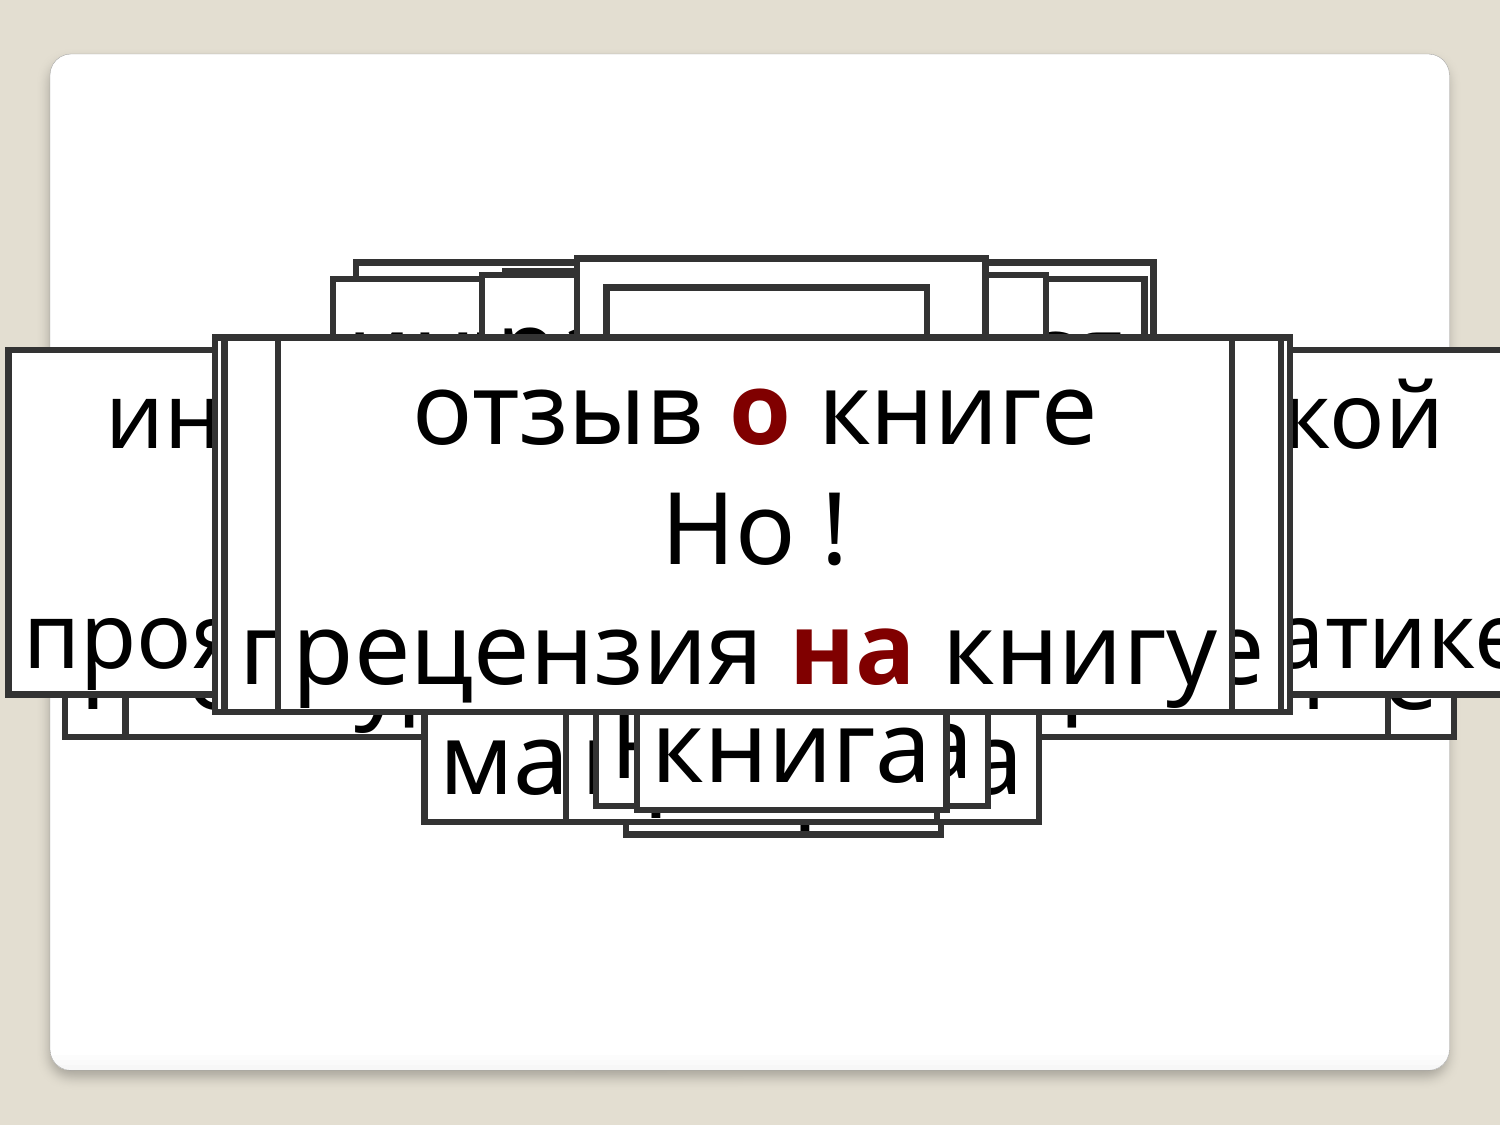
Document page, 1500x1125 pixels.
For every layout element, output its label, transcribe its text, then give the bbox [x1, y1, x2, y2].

text_box Родина [947, 713, 989, 806]
text_box присутствовать [986, 262, 1154, 337]
text_box математика [938, 713, 1039, 823]
text_box любовь к Родине Но ! преданность Родине [1233, 337, 1282, 713]
text_box интересоваться математикой Но ! проявлять интерес к математике [8, 349, 215, 695]
text_box любовь [577, 258, 986, 337]
text_box книга [636, 713, 947, 810]
text_box участвовать в заседании Но ! обсудить на заседании [125, 695, 424, 738]
text_box интересоваться [333, 278, 482, 337]
text_box рассказать о проекте Но ! коснуться проекта [215, 337, 224, 713]
text_box участвовать в заседании Но ! обсудить на заседании [1039, 695, 1389, 738]
text_box интересоваться математикой Но ! проявлять интерес к математике [1291, 349, 1500, 695]
text_box любовь к Родине Но ! преданность Родине [224, 337, 278, 713]
text_box старт [625, 823, 942, 835]
text_box присутствовать [356, 262, 577, 278]
text_box рассказать о проекте Но ! коснуться проекта [1282, 337, 1291, 713]
text_box рассказать [986, 275, 1047, 337]
text_box участвовать в митинге Но ! присутствовать на митинге [65, 695, 125, 738]
text_box участвовать в митинге Но ! присутствовать на митинге [1389, 695, 1455, 738]
text_box интересоваться [1047, 278, 1145, 337]
text_box проект [566, 713, 938, 823]
text_box отзыв о книге Но ! рецензия на книгу [278, 337, 1233, 713]
text_box Родина [595, 713, 636, 806]
text_box математика [424, 713, 566, 823]
text_box рассказать [482, 275, 577, 337]
text_box обсудить [505, 271, 577, 275]
text_box отзыв [606, 287, 928, 337]
